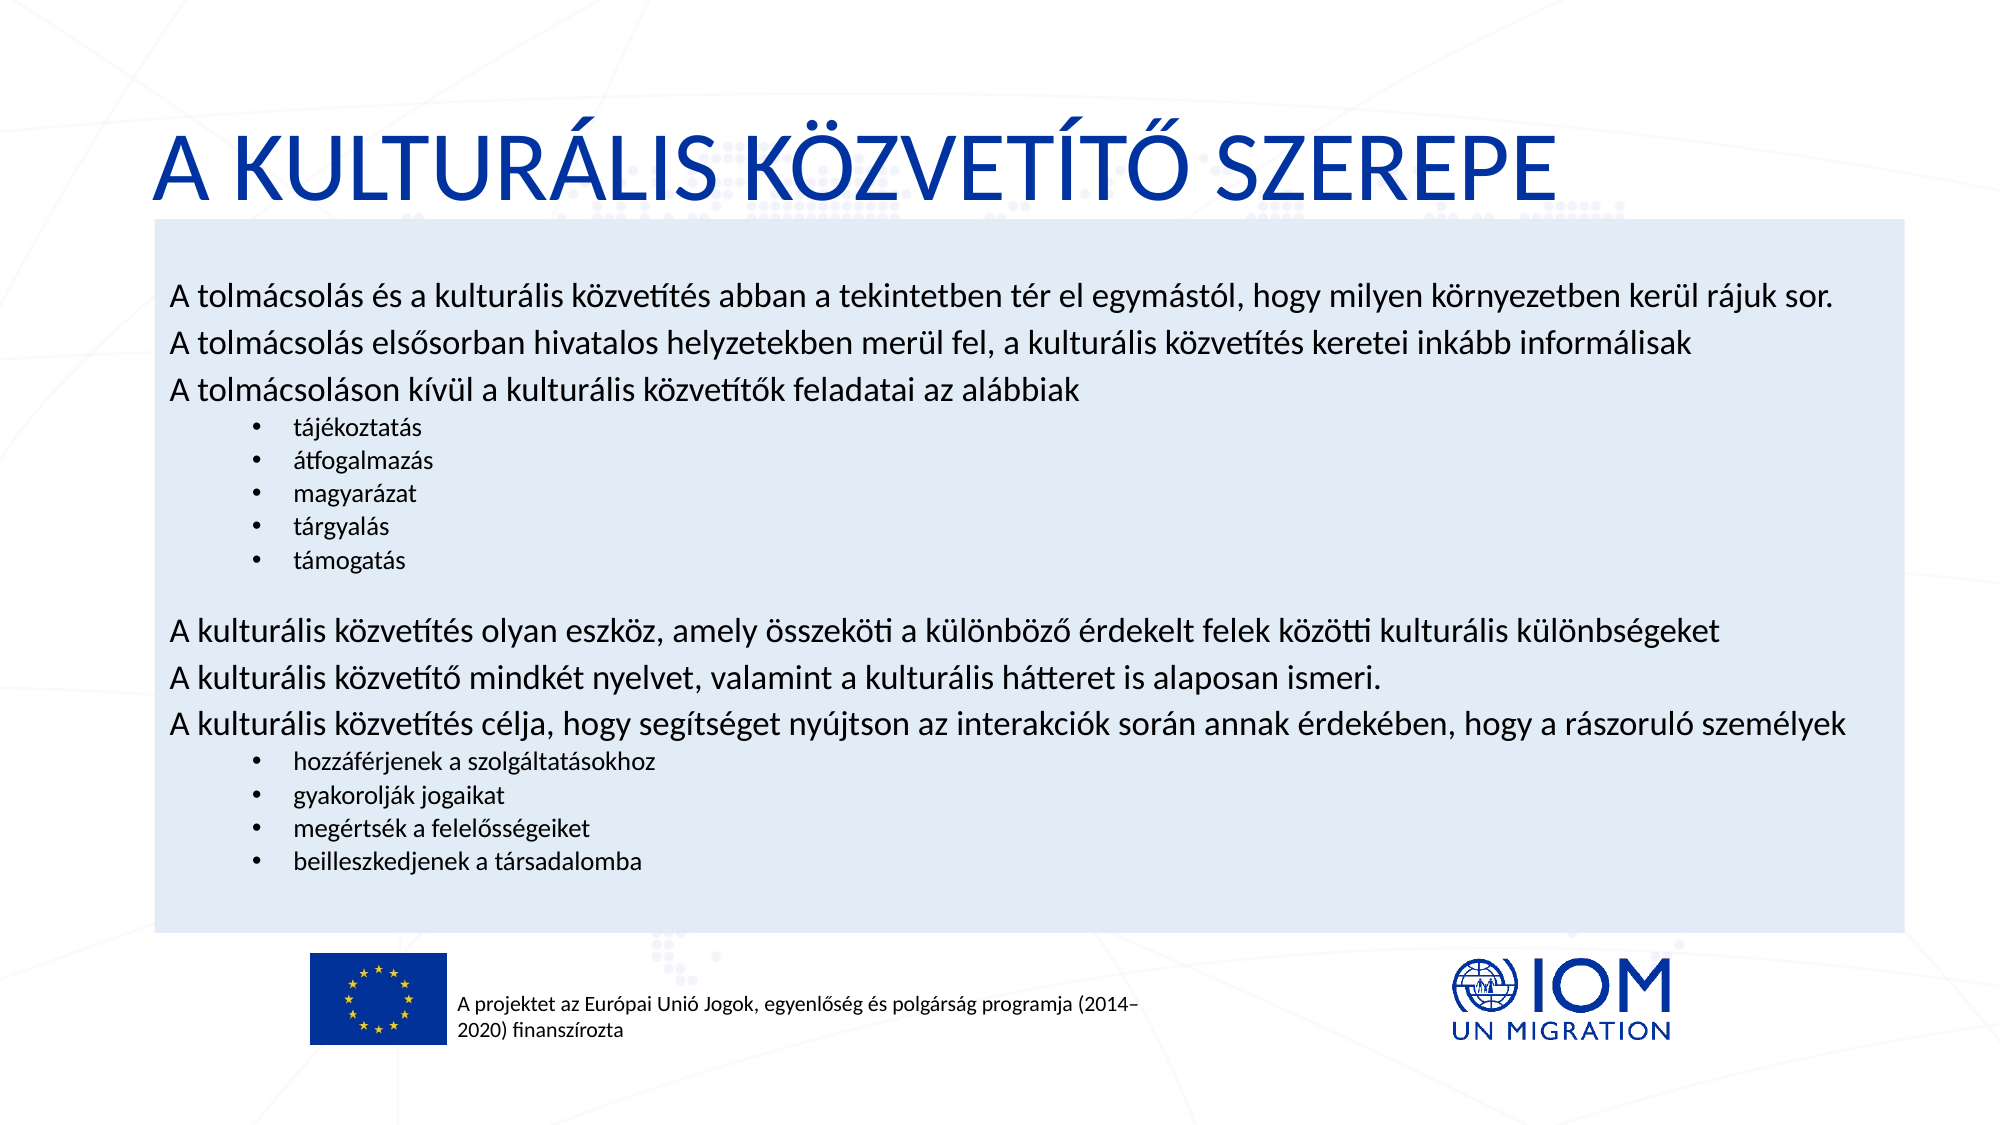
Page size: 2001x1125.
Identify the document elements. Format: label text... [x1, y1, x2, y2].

picture [0, 0, 2001, 1125]
title A KULTURÁLIS KÖZVETÍTŐ SZEREPE [137, 59, 1863, 278]
text_box A projektet az Európai Unió Jogok, egyenlőség és polgárság programja (2014–2020) finanszírozta [442, 982, 1205, 1050]
list A tolmácsolás és a kulturális közvetítés abban a tekintetben tér el egymástól, hogy milyen környezetben kerül rájuk sor. A tolmácsolás elsősorban hivatalos helyzetekben merül fel, a kulturális közvetítés keretei inkább informálisak A tolmácsoláson kívül a kulturális közvetítők feladatai az alábbiak tájékoztatás átfogalmazás magyarázat tárgyalás támogatás A kulturális közvetítés olyan eszköz, amely összeköti a különböző érdekelt felek közötti kulturális különbségeket A kulturális közvetítő mindkét nyelvet, valamint a kulturális hátteret is alaposan ismeri. A kulturális közvetítés célja, hogy segítséget nyújtson az interakciók során annak érdekében, hogy a rászoruló személyek hozzáférjenek a szolgáltatásokhoz gyakorolják jogaikat megértsék a felelősségeiket beilleszkedjenek a társadalomba [154, 219, 1905, 933]
